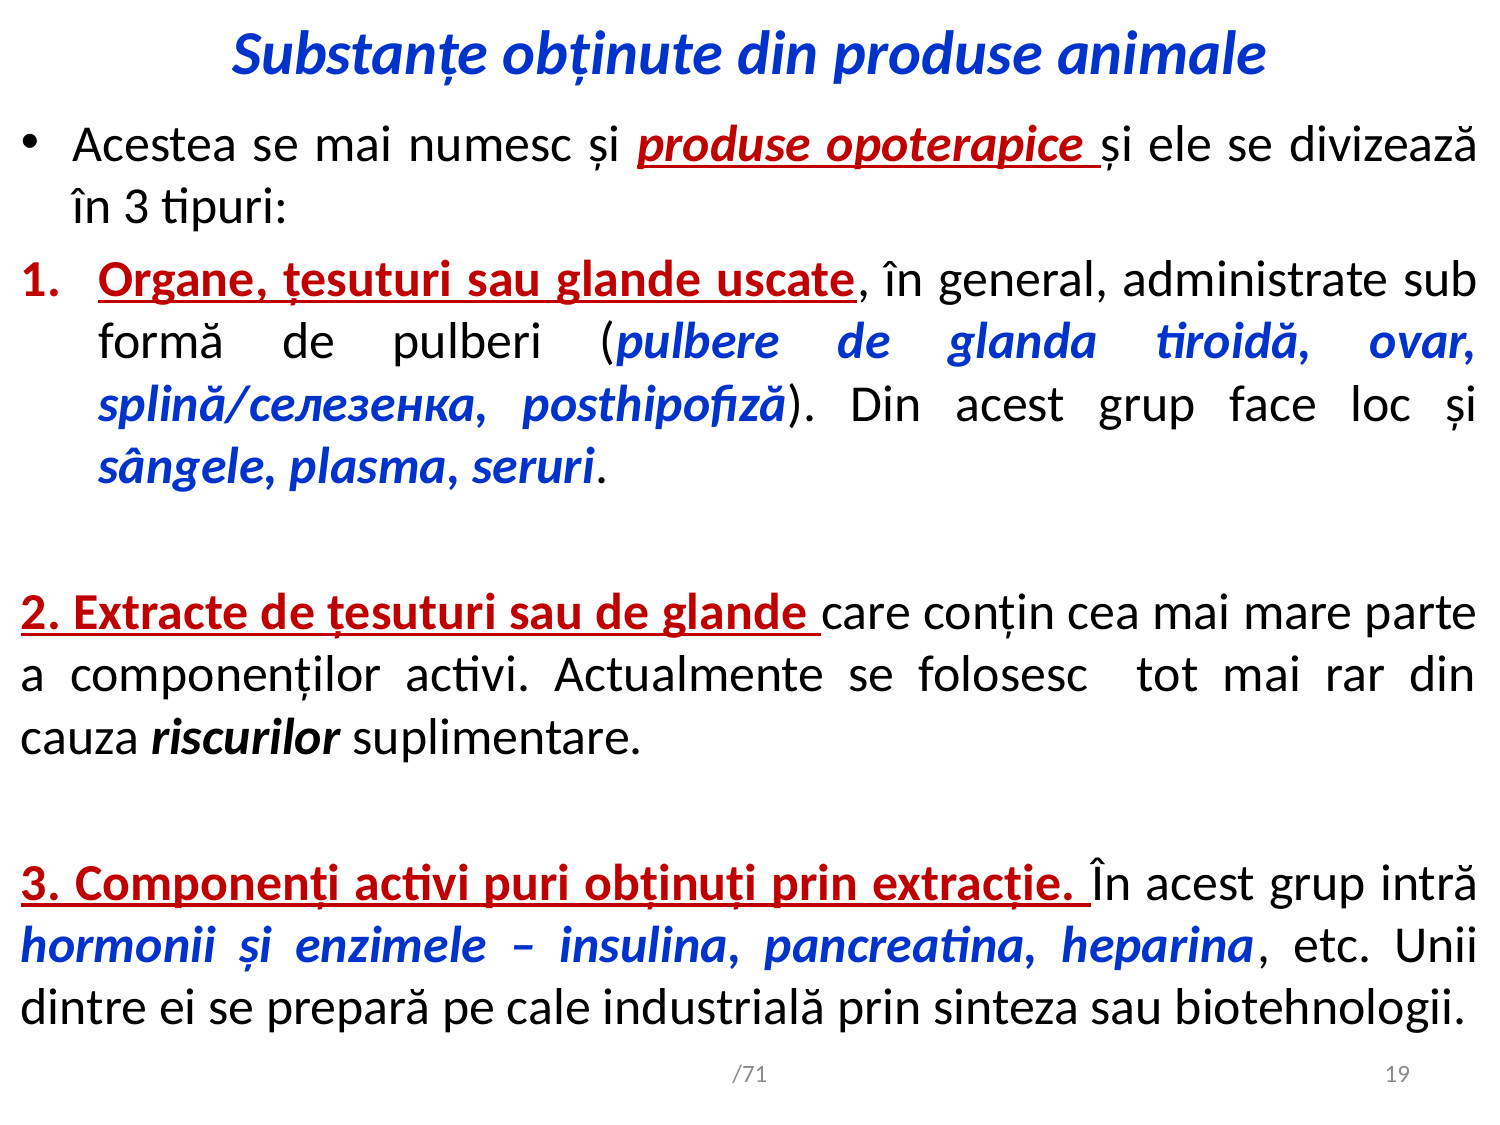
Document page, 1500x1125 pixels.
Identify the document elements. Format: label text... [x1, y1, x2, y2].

footer /71 [512, 1042, 988, 1103]
slide_number 19 [1074, 1042, 1425, 1103]
title Substanţe obţinute din produse animale [75, 9, 1425, 90]
list Acestea se mai numesc şi produse opoterapice şi ele se divizează în 3 tipuri: Organe, ţesuturi sau glande uscate, în general, administrate sub formă de pulberi (pulbere de glanda tiroidă, ovar, splină/селезенка, posthipofiză). Din acest grup face loc şi sângele, plasma, seruri. 2. Extracte de ţesuturi sau de glande care conţin cea mai mare parte a componenţilor activi. Actualmente se folosesc tot mai rar din cauza riscurilor suplimentare. 3. Componenţi activi puri obţinuţi prin extracţie. În acest grup intră hormonii şi enzimele – insulina, pancreatina, heparina, etc. Unii dintre ei se prepară pe cale industrială prin sinteza sau biotehnologii. [5, 101, 1495, 1071]
